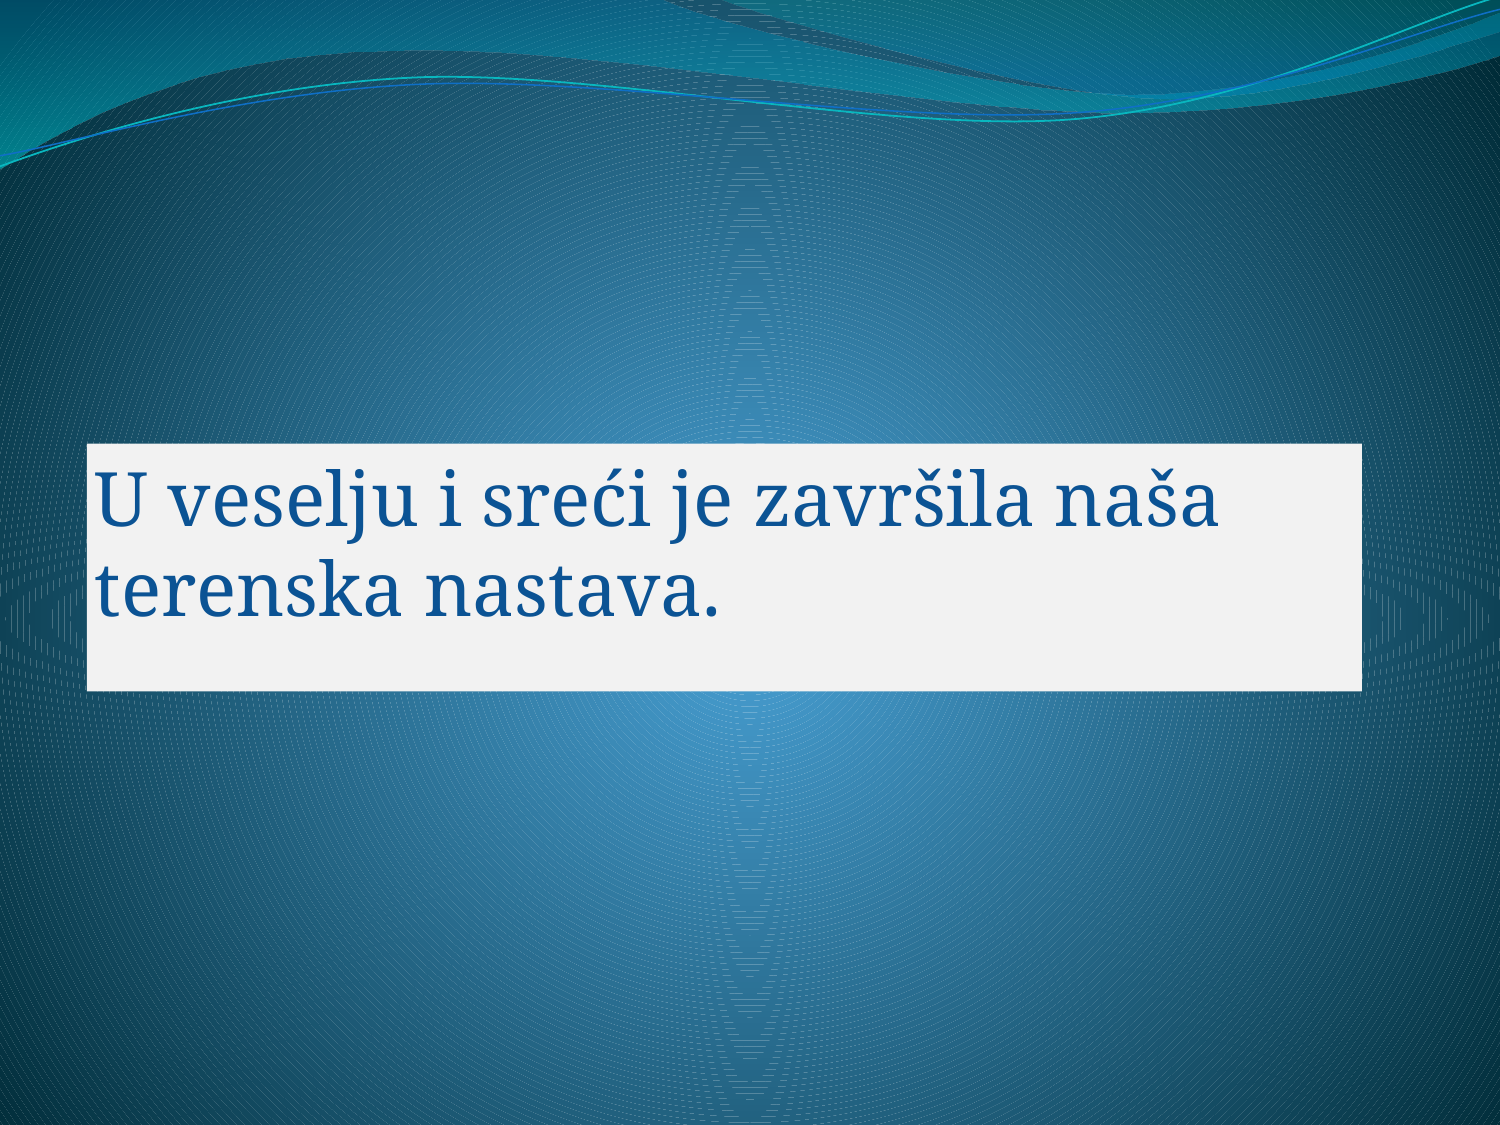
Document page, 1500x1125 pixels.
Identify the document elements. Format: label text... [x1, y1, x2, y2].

list U veselju i sreći je završila naša terenska nastava. [86, 443, 1362, 692]
